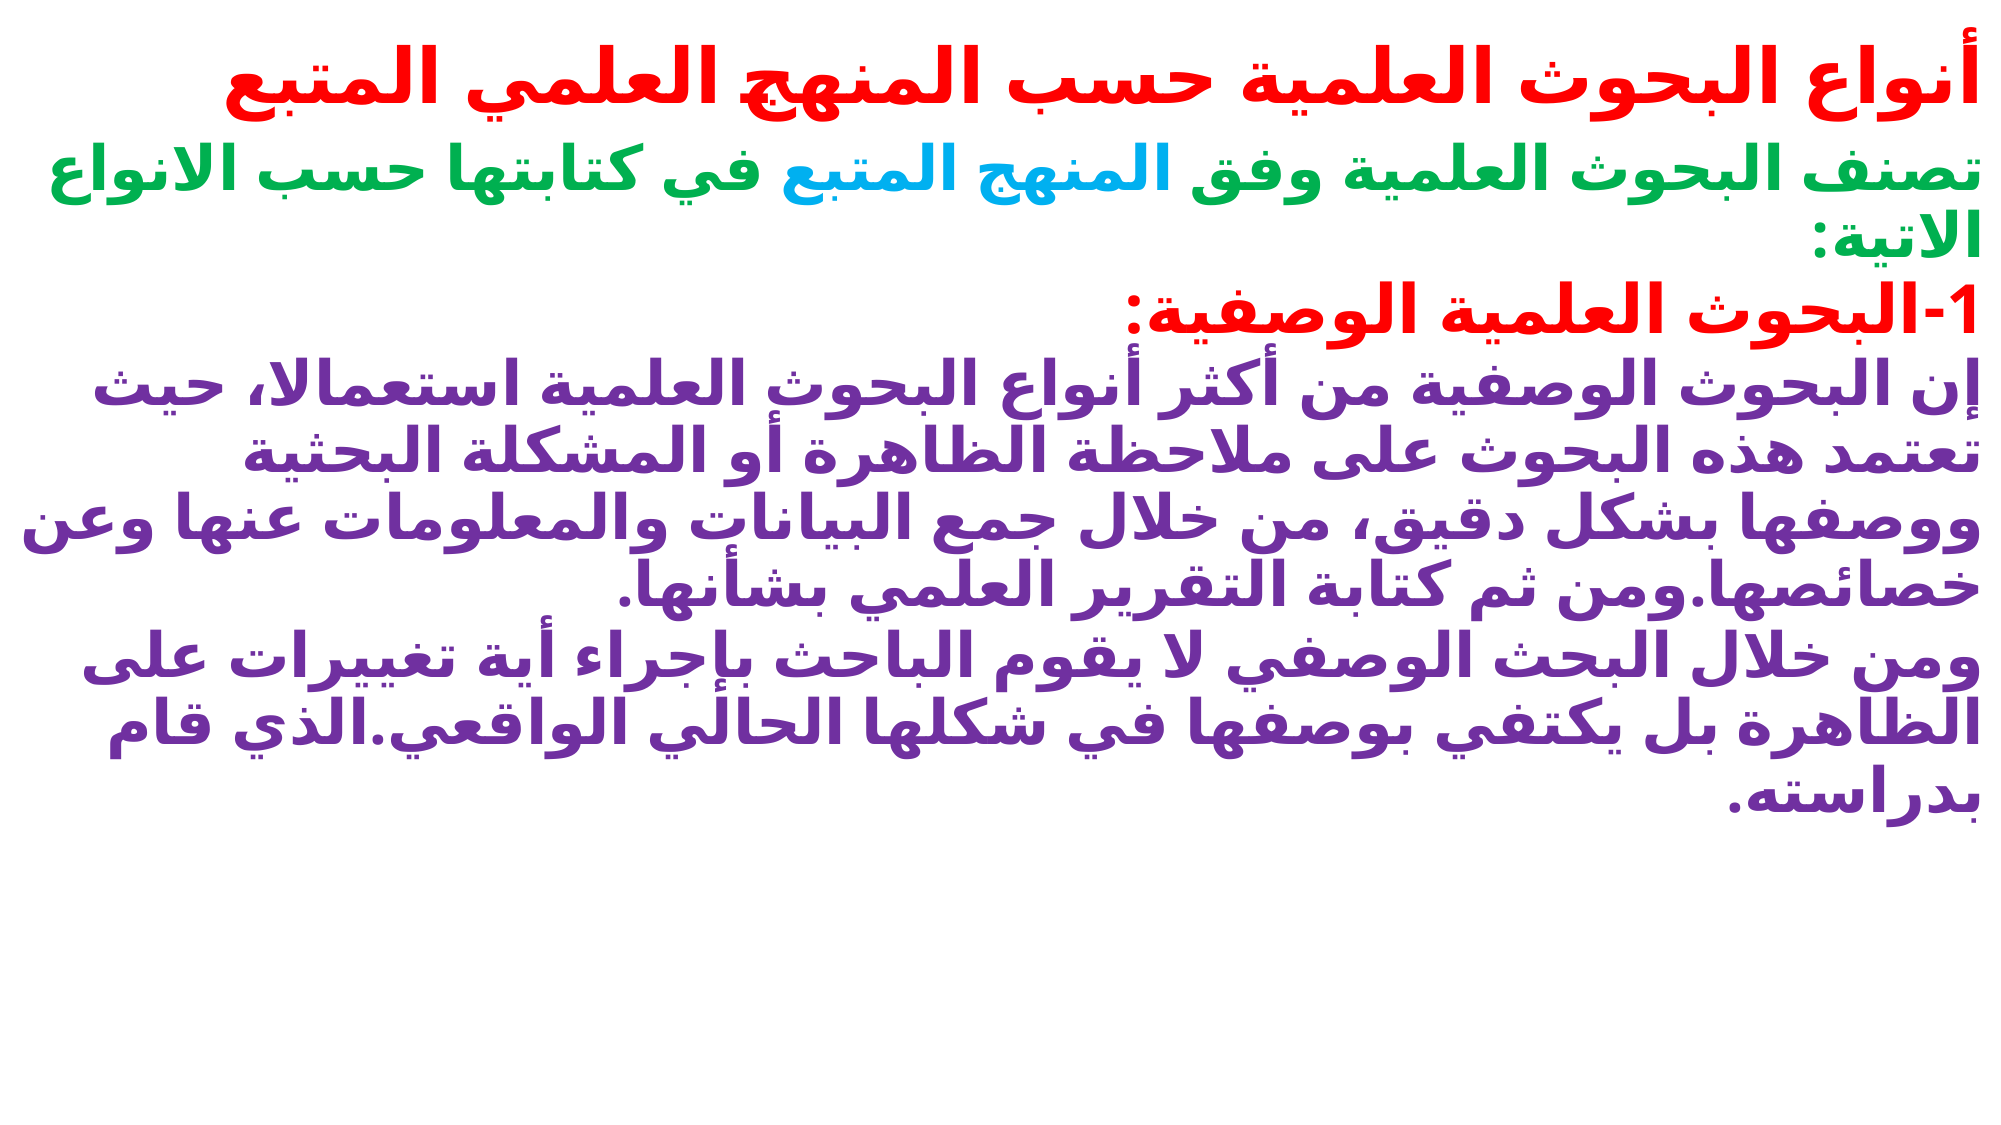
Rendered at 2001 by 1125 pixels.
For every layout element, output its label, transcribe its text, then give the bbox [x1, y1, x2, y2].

subtitle أنواع البحوث العلمية حسب المنهج العلمي المتبع تصنف البحوث العلمية وفق المنهج المتبع في كتابتها حسب الانواع الاتية: 1-البحوث العلمية الوصفية: إن البحوث الوصفية من أكثر أنواع البحوث العلمية استعمالا، حيث تعتمد هذه البحوث على ملاحظة الظاهرة أو المشكلة البحثية ووصفها بشكل دقيق، من خلال جمع البيانات والمعلومات عنها وعن خصائصها.ومن ثم كتابة التقرير العلمي بشأنها. ومن خلال البحث الوصفي لا يقوم الباحث بإجراء أية تغييرات على الظاهرة بل يكتفي بوصفها في شكلها الحالي الواقعي.الذي قام بدراسته. [0, 0, 2000, 1125]
